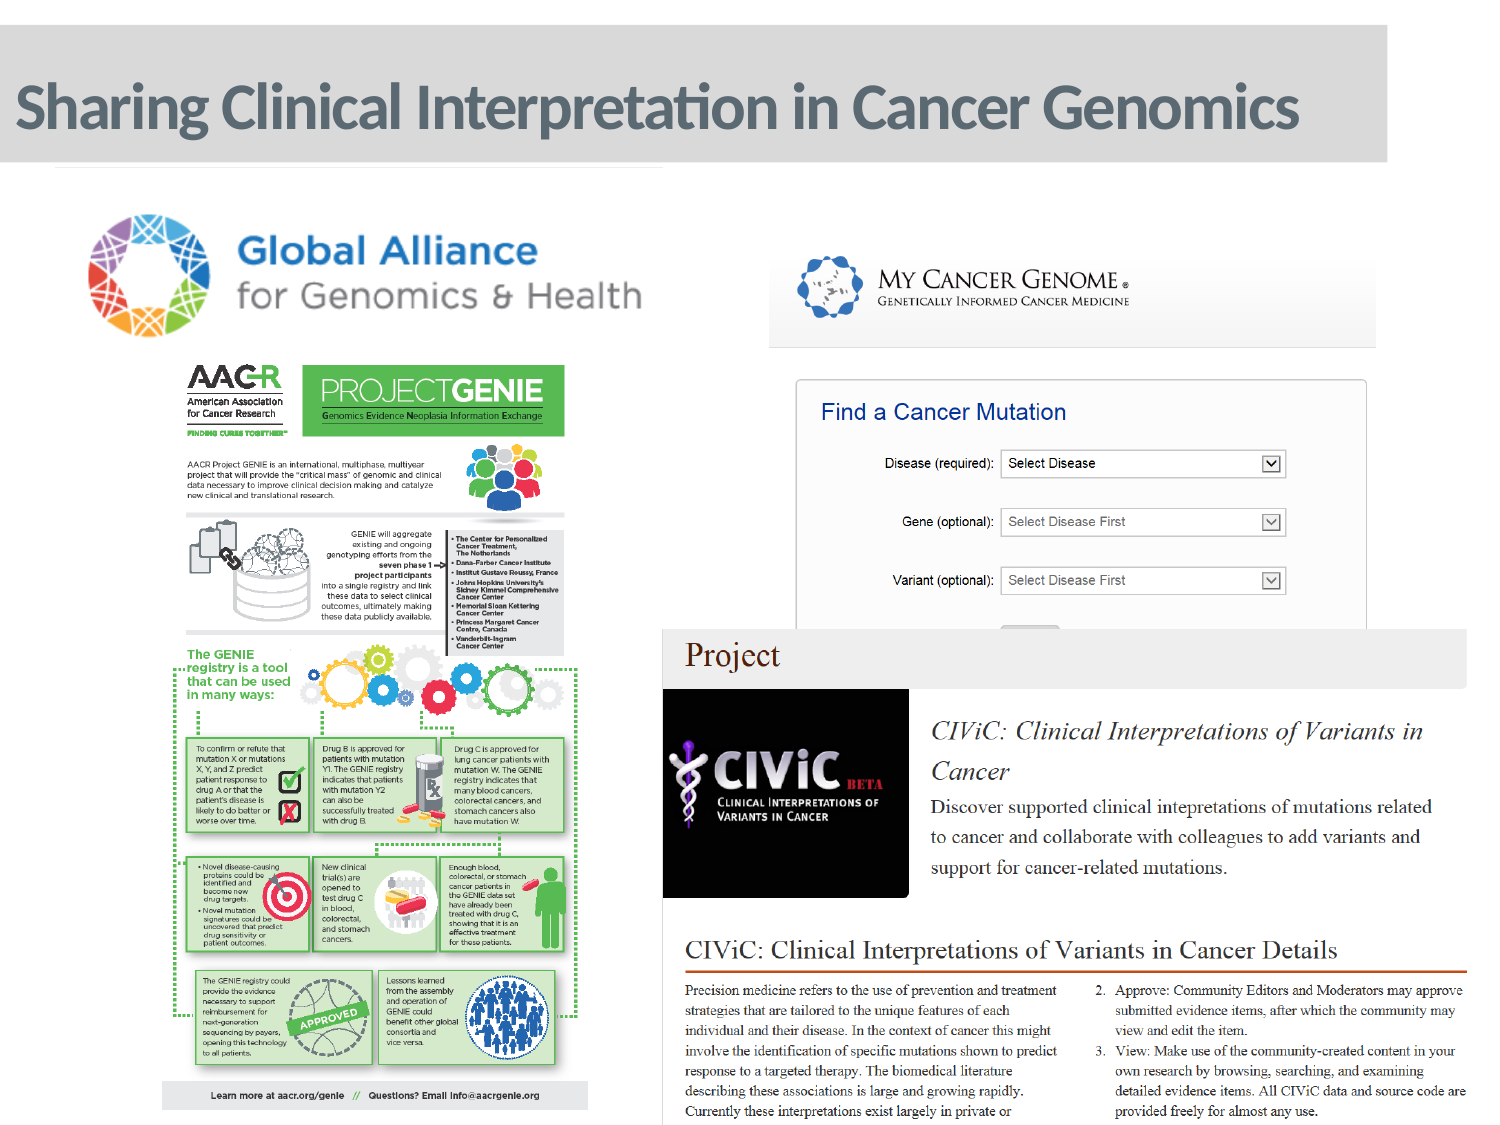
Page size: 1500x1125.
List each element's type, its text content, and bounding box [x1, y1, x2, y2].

picture [55, 166, 664, 362]
picture [661, 236, 1470, 1125]
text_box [161, 367, 588, 1111]
title Sharing Clinical Interpretation in Cancer Genomics [0, 32, 1400, 175]
